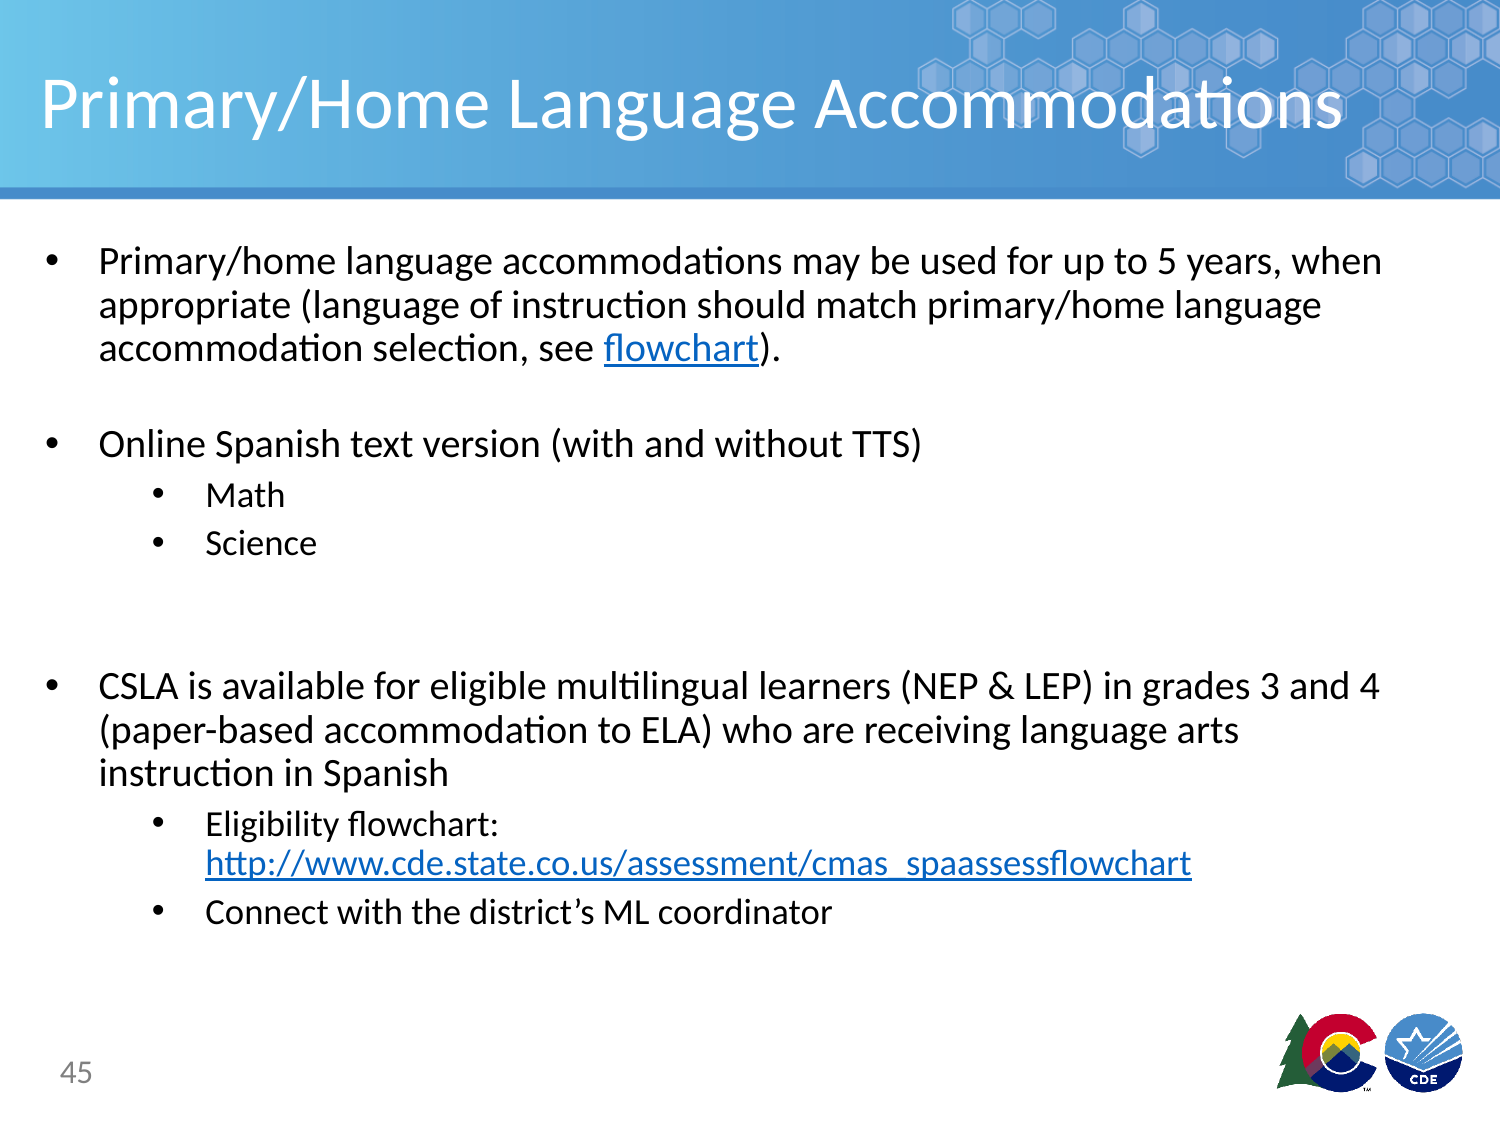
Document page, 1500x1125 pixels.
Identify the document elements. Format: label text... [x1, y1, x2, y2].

slide_number 45 [45, 1042, 122, 1103]
list Primary/home language accommodations may be used for up to 5 years, when appropriate (language of instruction should match primary/home language accommodation selection, see flowchart). Online Spanish text version (with and without TTS) Math Science CSLA is available for eligible multilingual learners (NEP & LEP) in grades 3 and 4 (paper-based accommodation to ELA) who are receiving language arts instruction in Spanish Eligibility flowchart: http://www.cde.state.co.us/assessment/cmas_spaassessflowchart Connect with the district’s ML coordinator [45, 239, 1397, 1002]
picture [1275, 1012, 1463, 1093]
picture [0, 0, 1500, 200]
title Primary/Home Language Accommodations [40, 41, 1458, 166]
